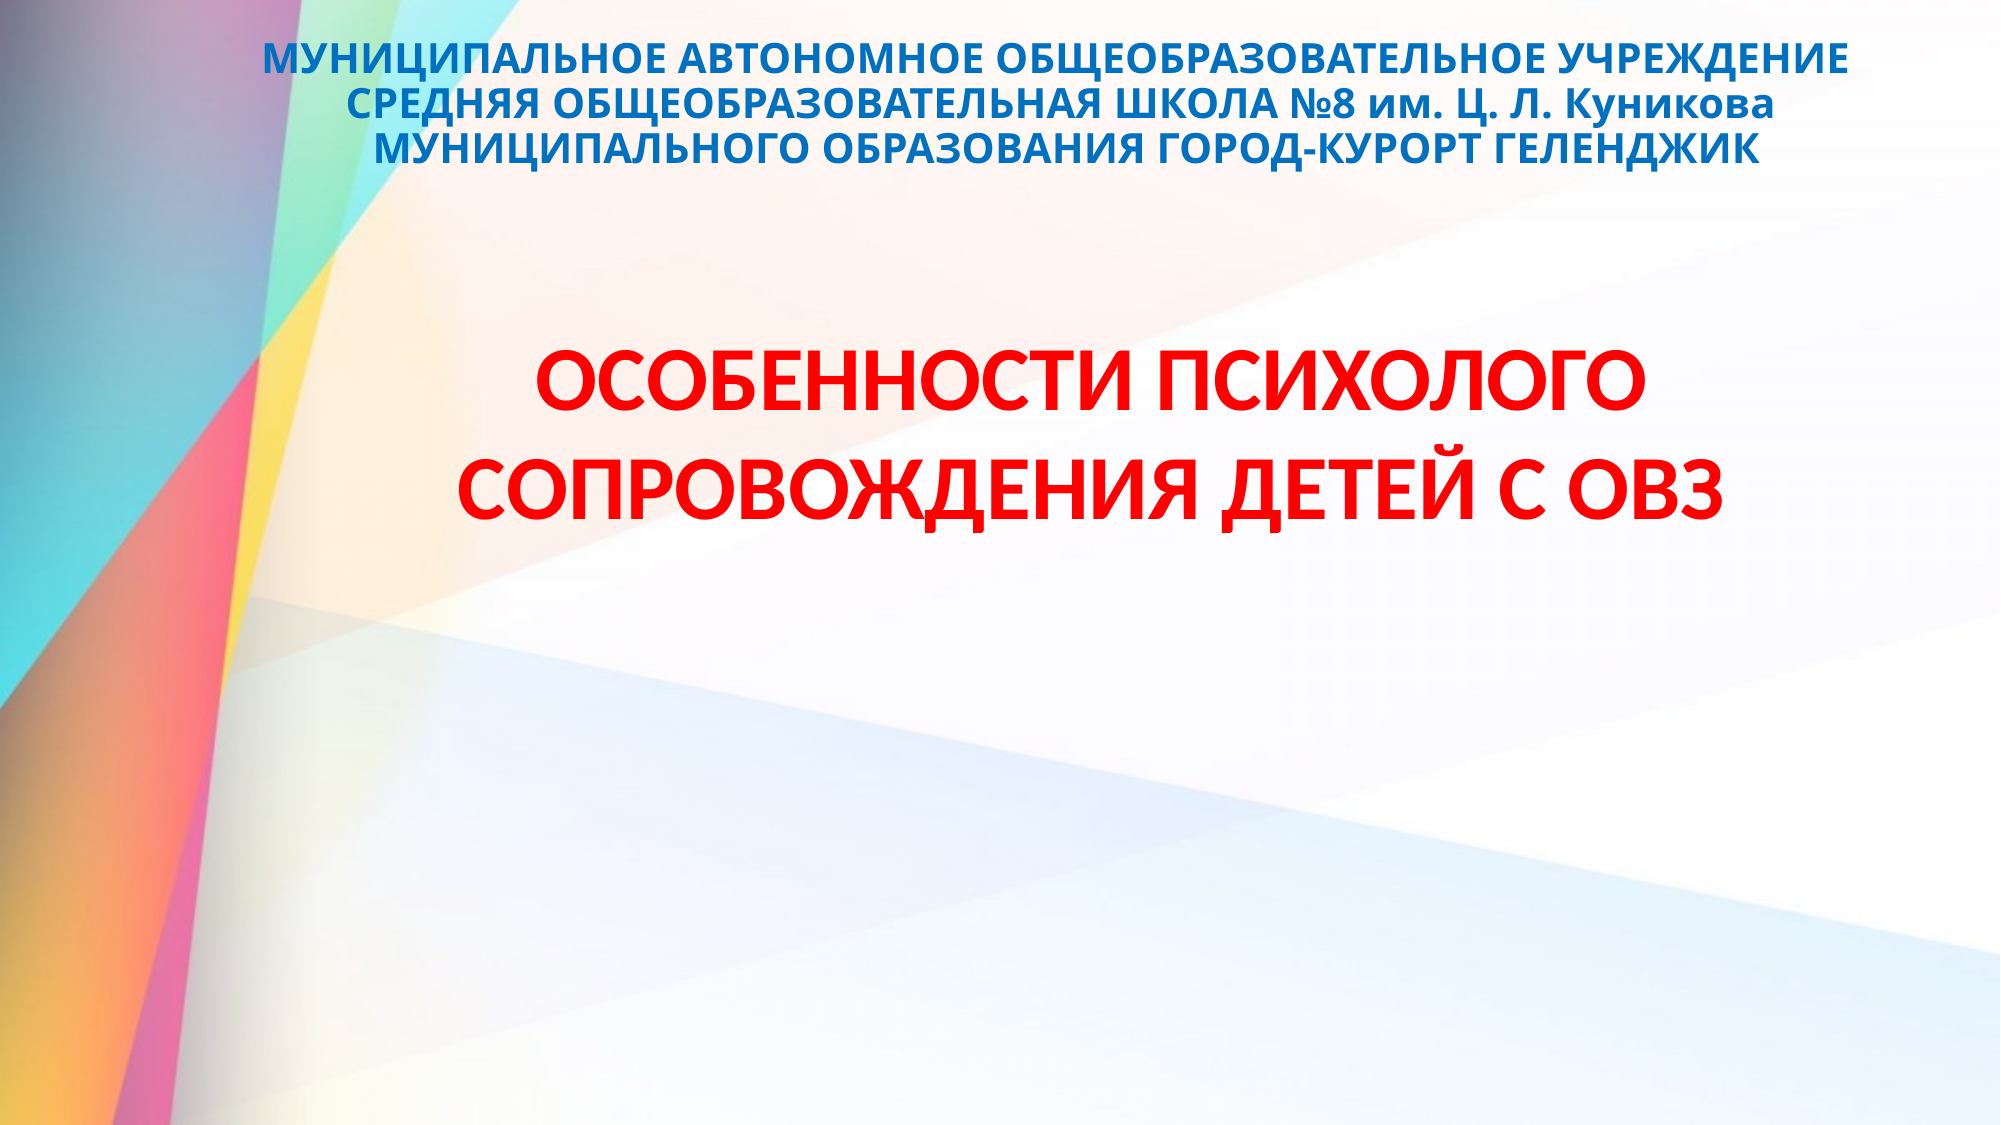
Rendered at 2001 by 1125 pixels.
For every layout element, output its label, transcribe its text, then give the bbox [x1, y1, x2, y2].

text_box ОСОБЕННОСТИ ПСИХОЛОГО СОПРОВОЖДЕНИЯ ДЕТЕЙ С ОВЗ [393, 310, 1792, 546]
title МУНИЦИПАЛЬНОЕ АВТОНОМНОЕ ОБЩЕОБРАЗОВАТЕЛЬНОЕ УЧРЕЖДЕНИЕ СРЕДНЯЯ ОБЩЕОБРАЗОВАТЕЛЬНАЯ ШКОЛА №8 им. Ц. Л. Куникова МУНИЦИПАЛЬНОГО ОБРАЗОВАНИЯ ГОРОД-КУРОРТ ГЕЛЕНДЖИК [95, 0, 2000, 181]
